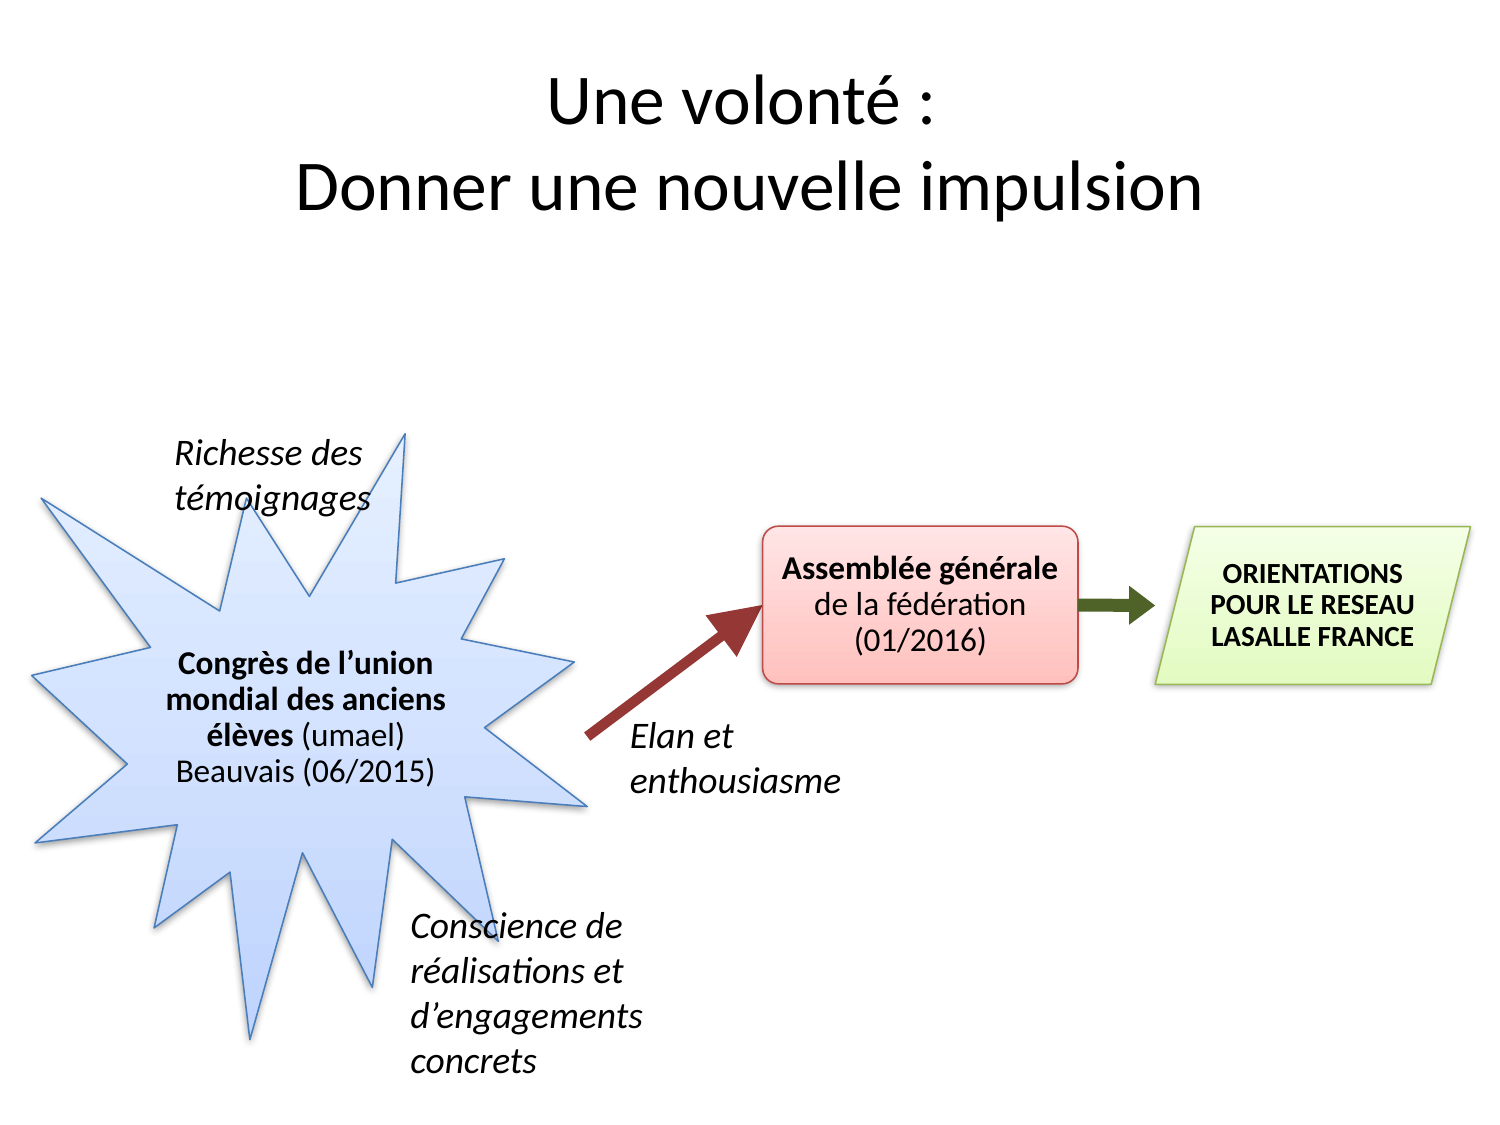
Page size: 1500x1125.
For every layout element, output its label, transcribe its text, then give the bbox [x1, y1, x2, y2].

text_box [1077, 599, 1156, 612]
text_box Richesse des témoignages [159, 420, 396, 526]
text_box Elan et enthousiasme [614, 704, 887, 809]
text_box Congrès de l’union mondial des anciens élèves (umael) Beauvais (06/2015) [30, 433, 588, 1041]
text_box ORIENTATIONS POUR LE RESEAU LASALLE FRANCE [1154, 525, 1472, 686]
text_box Assemblée générale de la fédération (01/2016) [761, 525, 1079, 685]
text_box [585, 713, 614, 739]
text_box Conscience de réalisations et d’engagements concrets [395, 893, 668, 1088]
text_box [627, 605, 757, 704]
title Une volonté : Donner une nouvelle impulsion [75, 45, 1425, 233]
